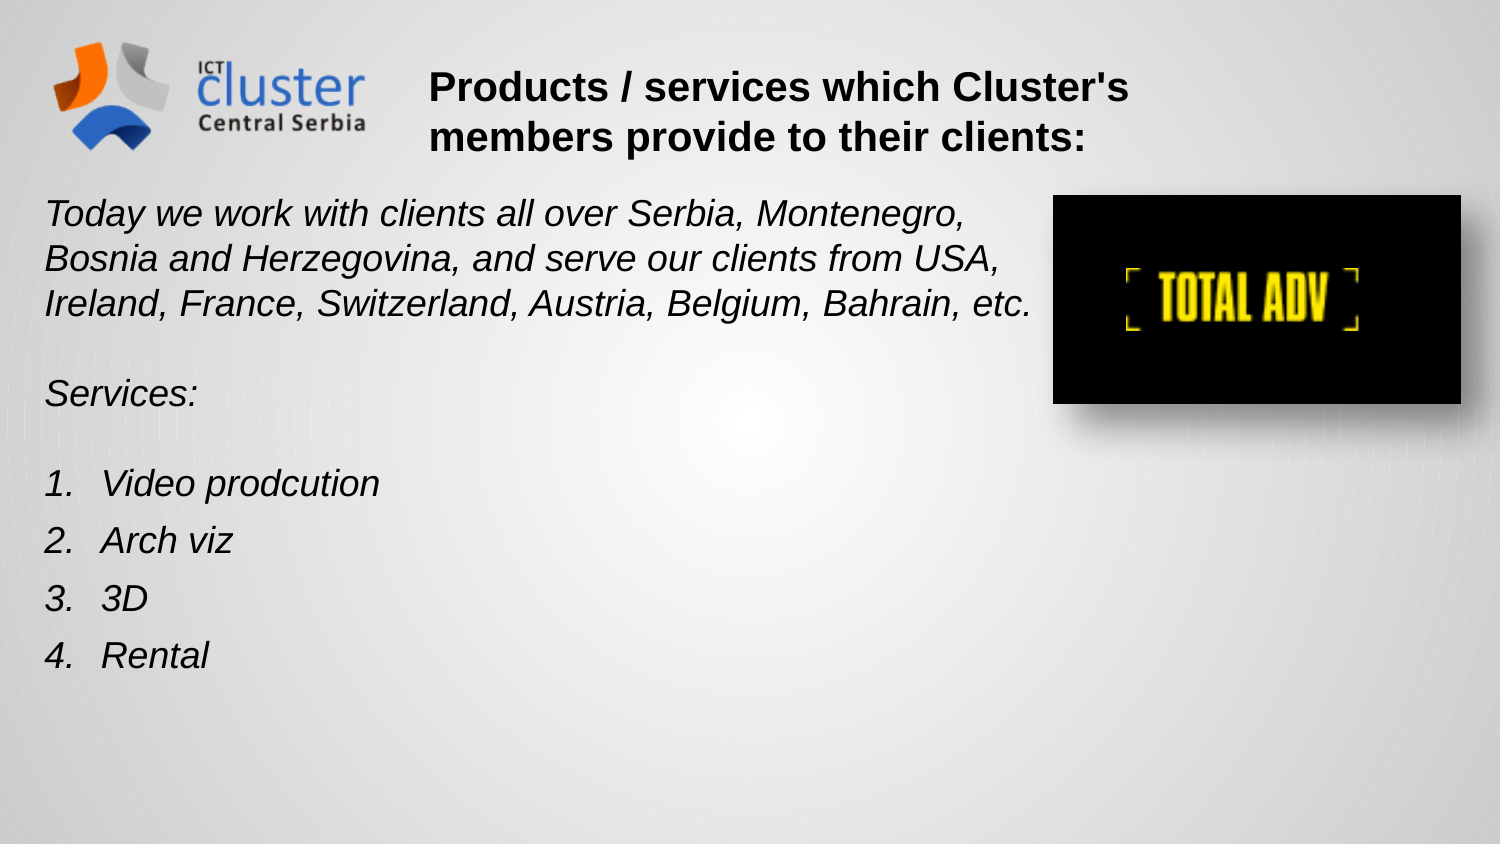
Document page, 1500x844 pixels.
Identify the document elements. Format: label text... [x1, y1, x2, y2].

title Products / services which Cluster's members provide to their clients: [413, 33, 1425, 173]
picture [52, 37, 369, 151]
picture [1125, 268, 1389, 332]
list Today we work with clients all over Serbia, Montenegro, Bosnia and Herzegovina, and serve our clients from USA, Ireland, France, Switzerland, Austria, Belgium, Bahrain, etc. Services: Video prodcution Arch viz 3D Rental [29, 173, 1459, 785]
